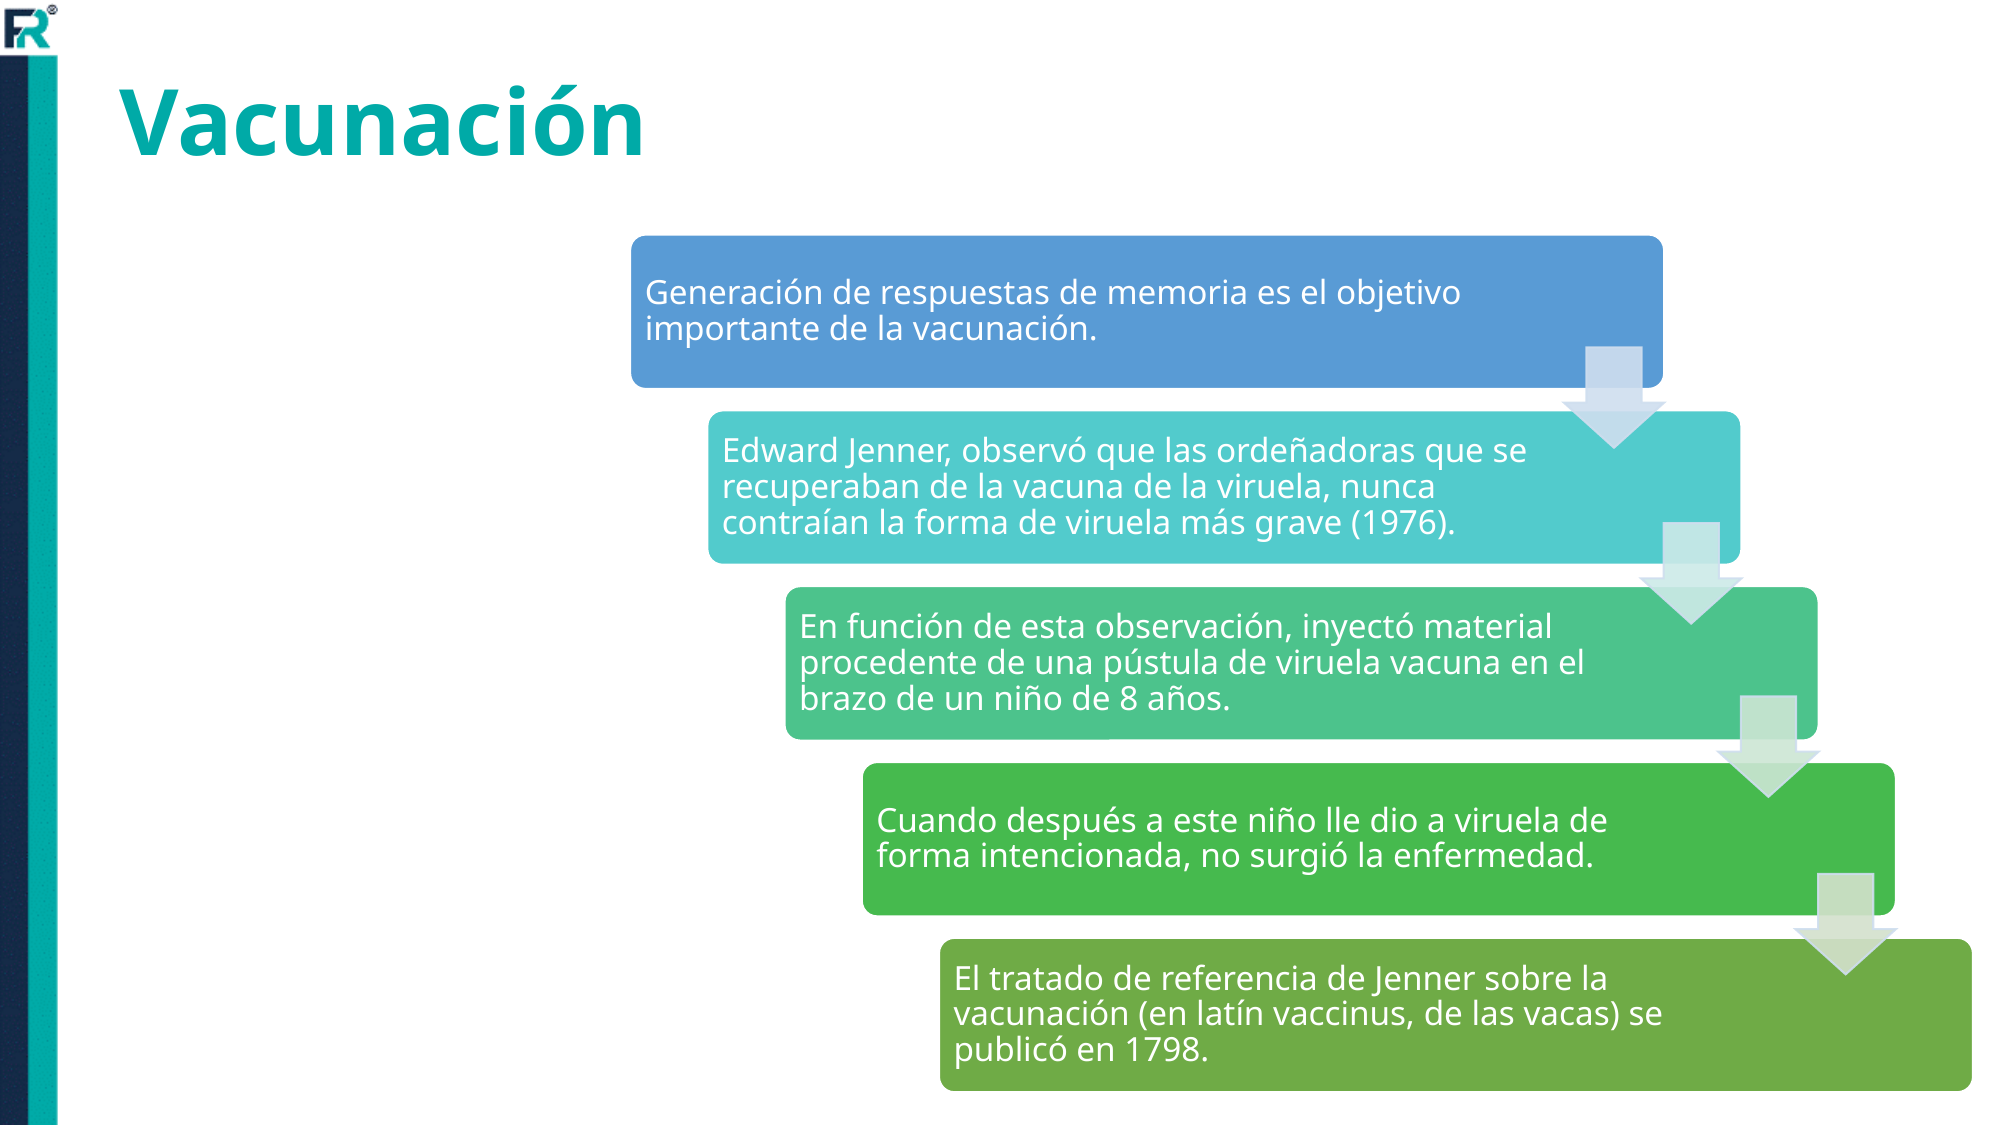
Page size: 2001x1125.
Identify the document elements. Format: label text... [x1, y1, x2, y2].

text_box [629, 234, 1974, 1093]
picture [0, 0, 2001, 1125]
title Vacunación [104, 17, 1830, 235]
